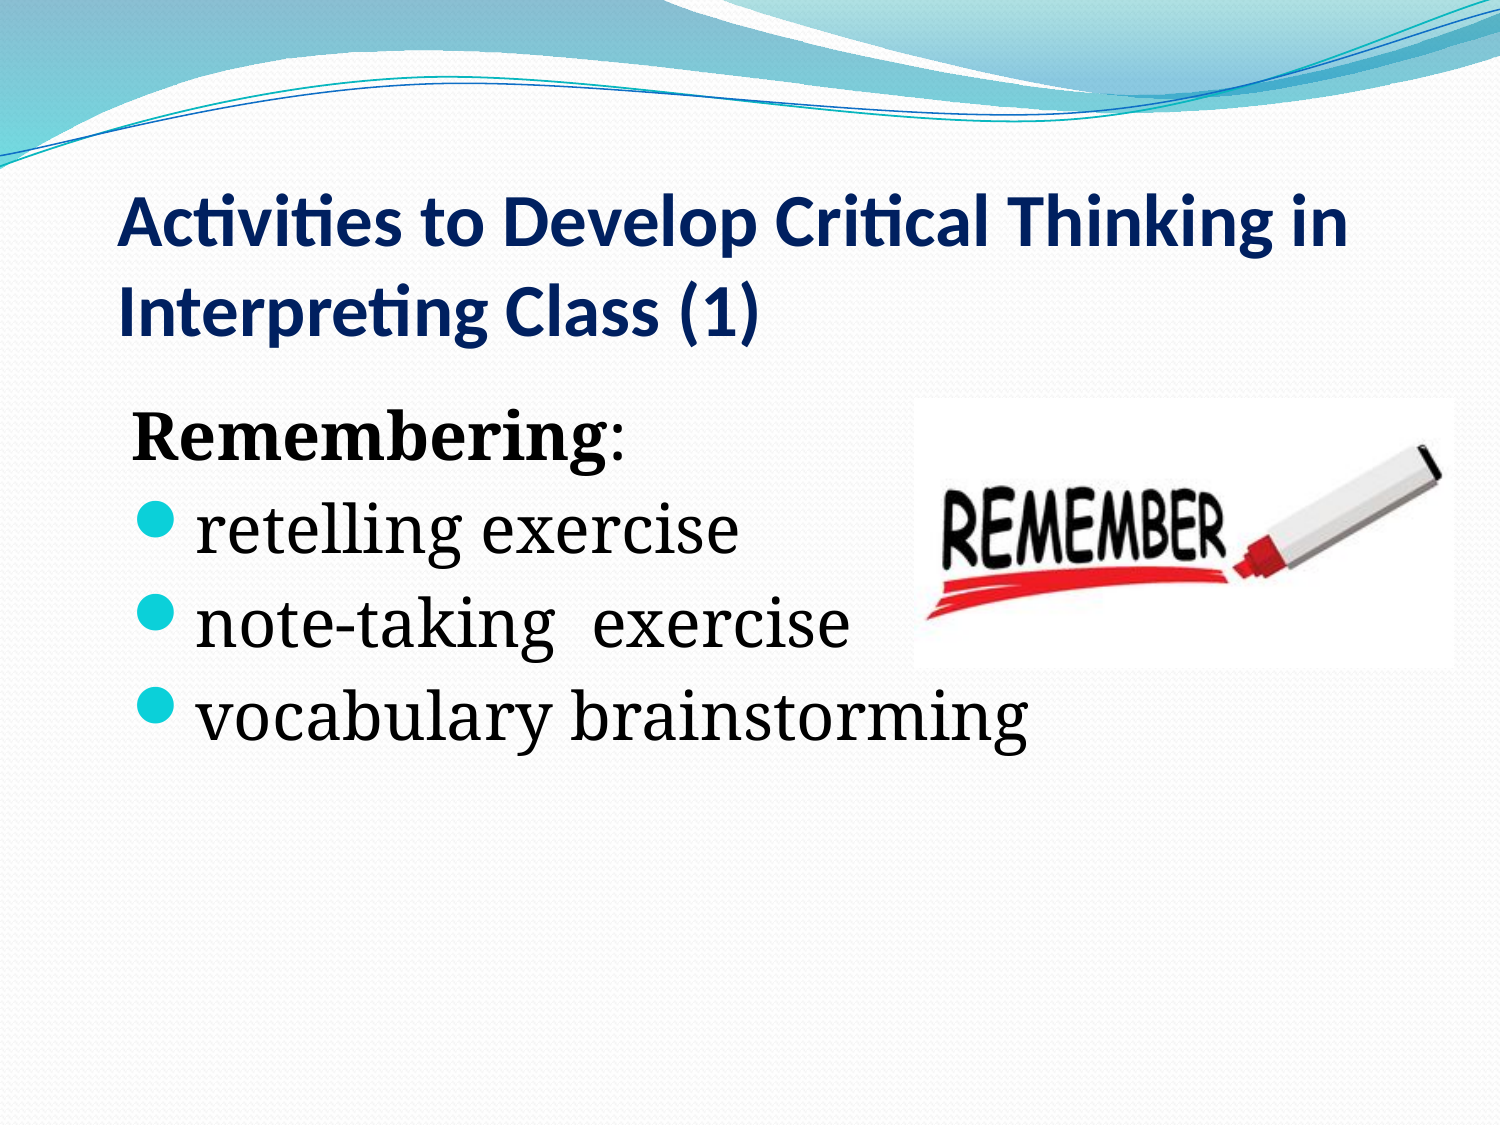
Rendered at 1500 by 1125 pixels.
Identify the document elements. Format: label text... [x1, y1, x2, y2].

picture [913, 398, 1454, 669]
list Remembering: retelling exercise note-taking exercise vocabulary brainstorming [117, 386, 1442, 1020]
title Activities to Develop Critical Thinking in Interpreting Class (1) [117, 152, 1456, 352]
